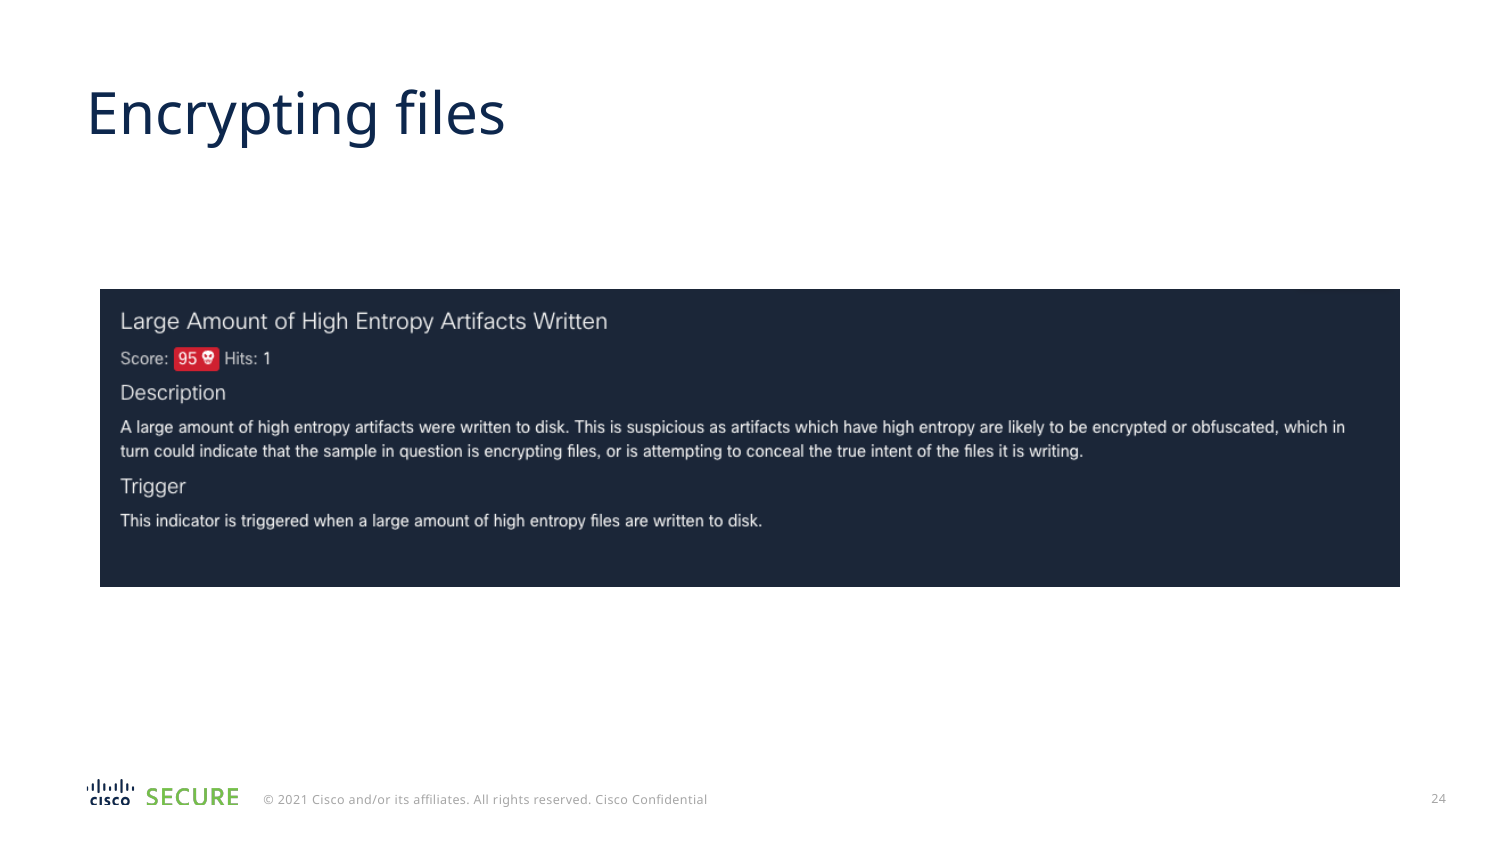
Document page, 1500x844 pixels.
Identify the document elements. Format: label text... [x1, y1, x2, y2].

title Encrypting files [71, 55, 1441, 176]
picture [100, 289, 1400, 587]
